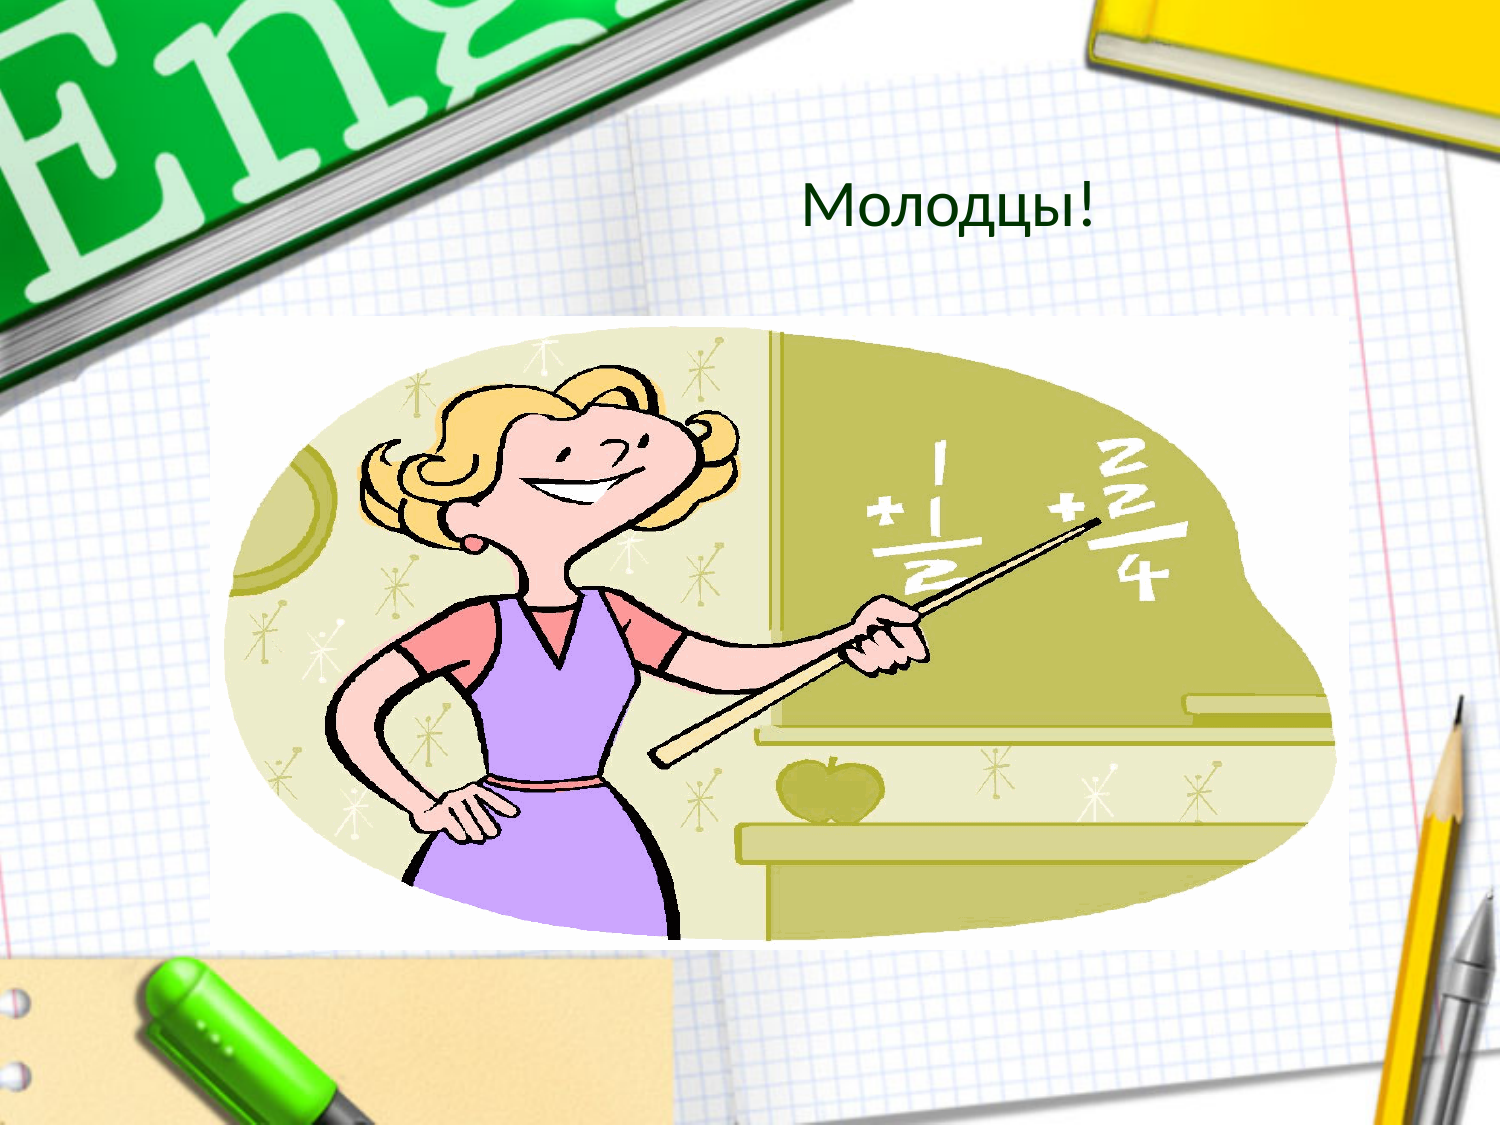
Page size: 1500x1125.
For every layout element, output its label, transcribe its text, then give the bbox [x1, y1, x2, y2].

text_box Молодцы! [656, 152, 1243, 247]
picture [0, 0, 1500, 1125]
